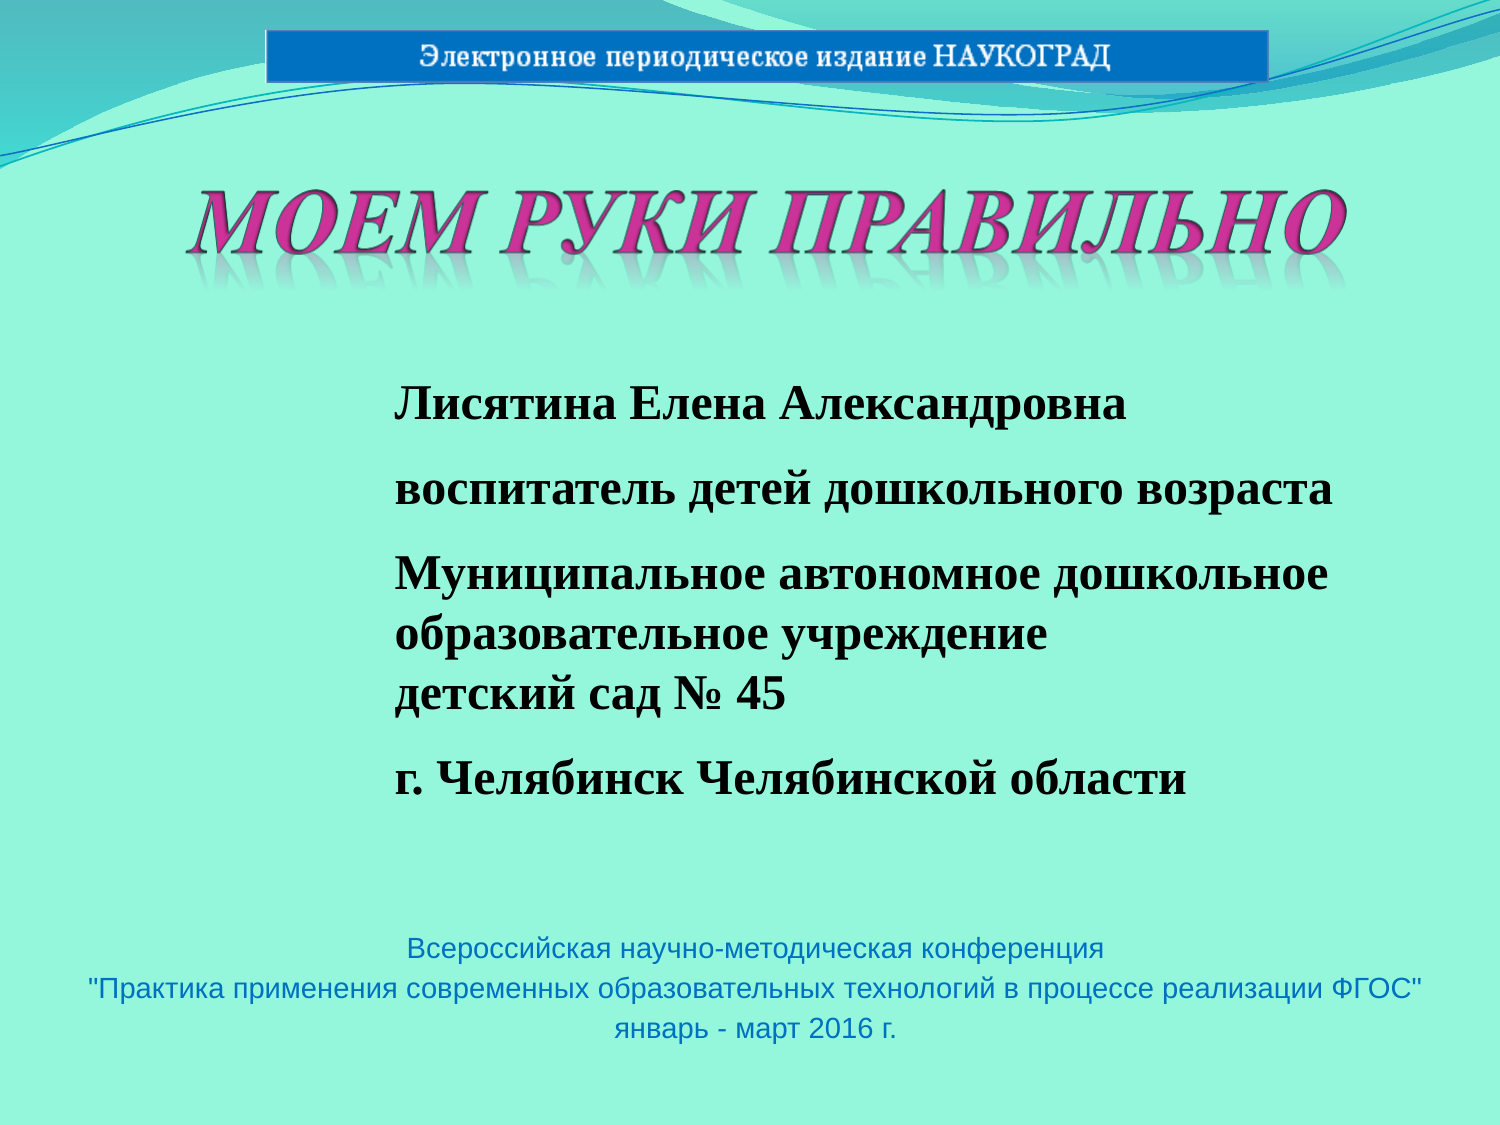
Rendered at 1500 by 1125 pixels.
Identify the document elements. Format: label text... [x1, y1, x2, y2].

list Лисятина Елена Александровна воспитатель детей дошкольного возраста Муниципальное автономное дошкольное образовательное учреждение детский сад № 45 г. Челябинск Челябинской области [371, 361, 1424, 856]
text_box Всероссийская научно-методическая конференция "Практика применения современных образовательных технологий в процессе реализации ФГОС" январь - март 2016 г. [53, 916, 1459, 1053]
picture [265, 30, 1269, 83]
picture [131, 136, 1403, 342]
